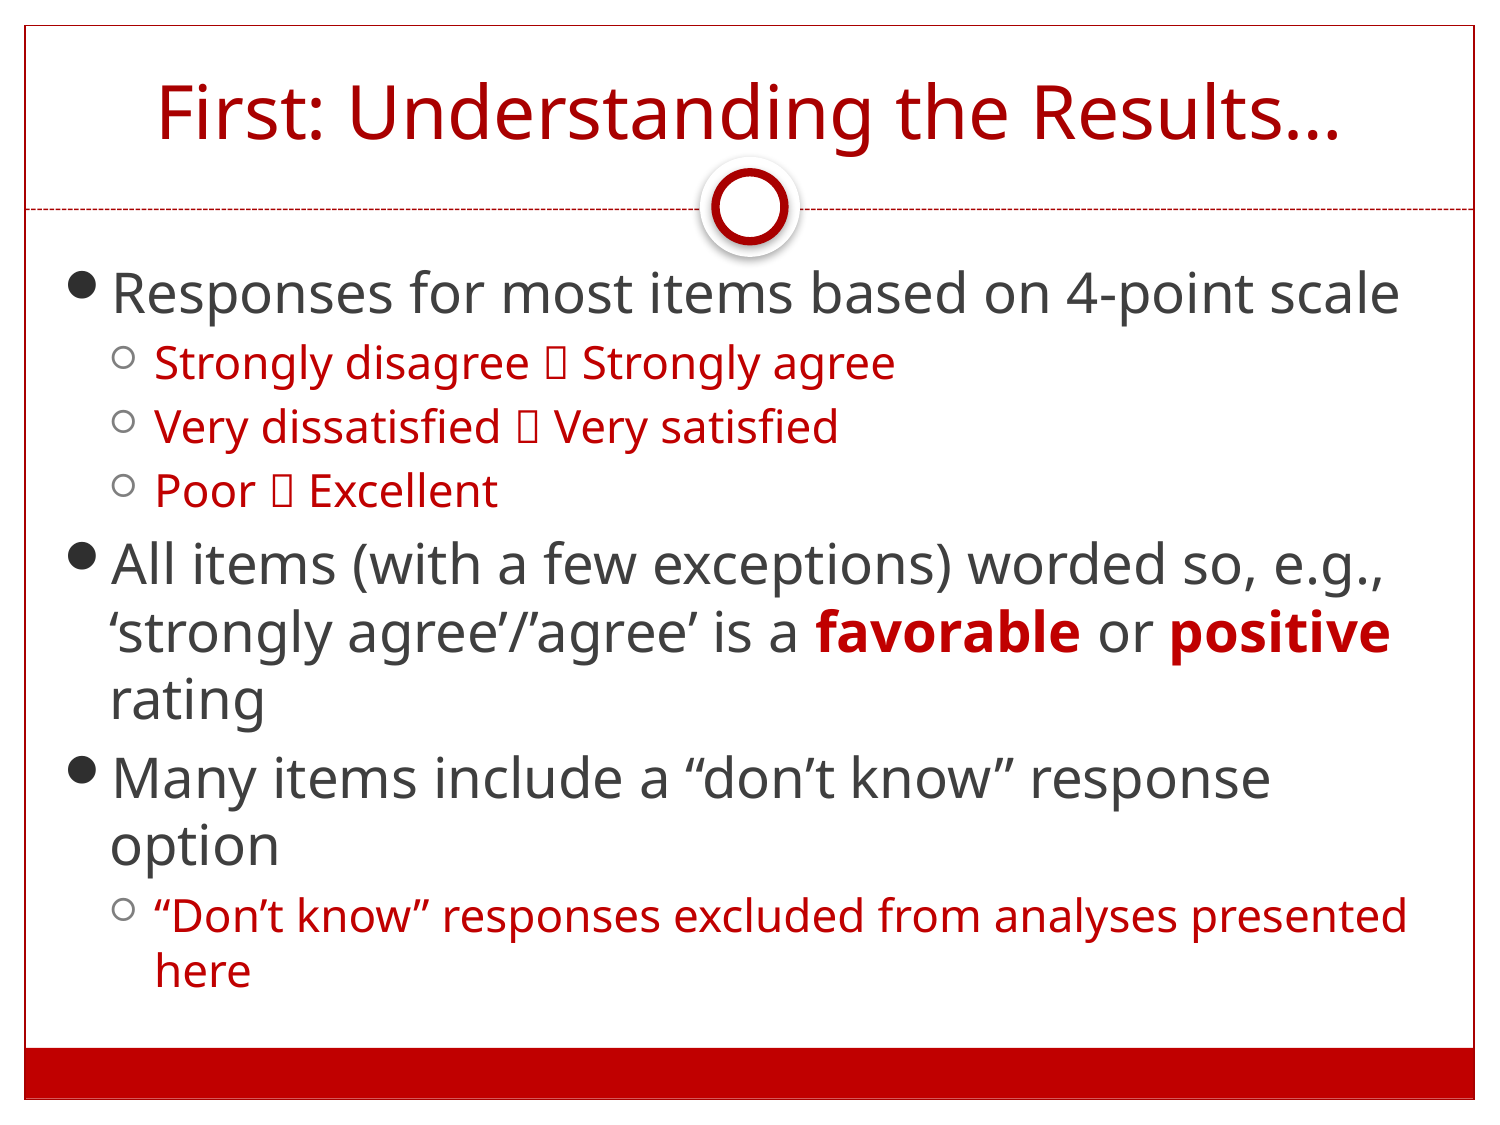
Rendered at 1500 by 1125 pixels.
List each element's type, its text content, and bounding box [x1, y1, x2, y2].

list Responses for most items based on 4-point scale Strongly disagree  Strongly agree Very dissatisfied  Very satisfied Poor  Excellent All items (with a few exceptions) worded so, e.g., ‘strongly agree’/’agree’ is a favorable or positive rating Many items include a “don’t know” response option “Don’t know” responses excluded from analyses presented here [49, 249, 1450, 1005]
title First: Understanding the Results… [49, 37, 1450, 162]
